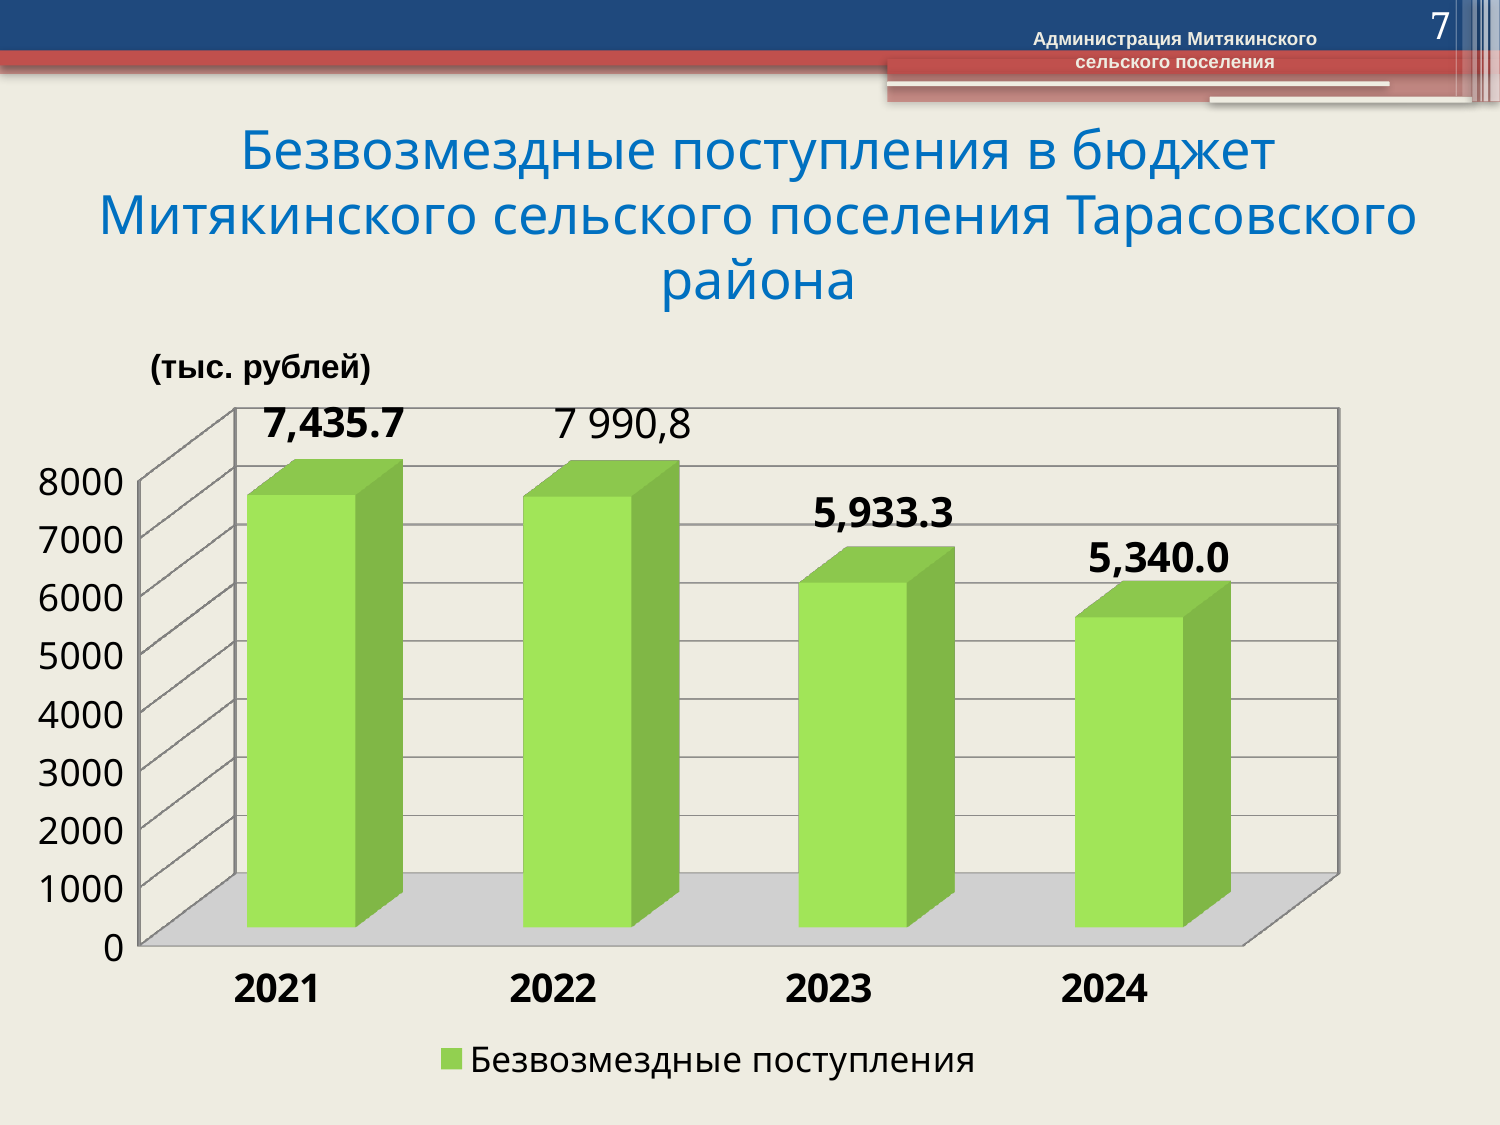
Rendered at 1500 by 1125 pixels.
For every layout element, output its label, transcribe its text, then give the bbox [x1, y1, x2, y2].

text_box Администрация Митякинского сельского поселения [941, 19, 1409, 80]
text_box (тыс. рублей) [135, 337, 408, 370]
slide_number 7 [1340, 0, 1466, 61]
chart [37, 373, 1363, 1099]
title Безвозмездные поступления в бюджет Митякинского сельского поселения Тарасовского района [17, 125, 1500, 301]
